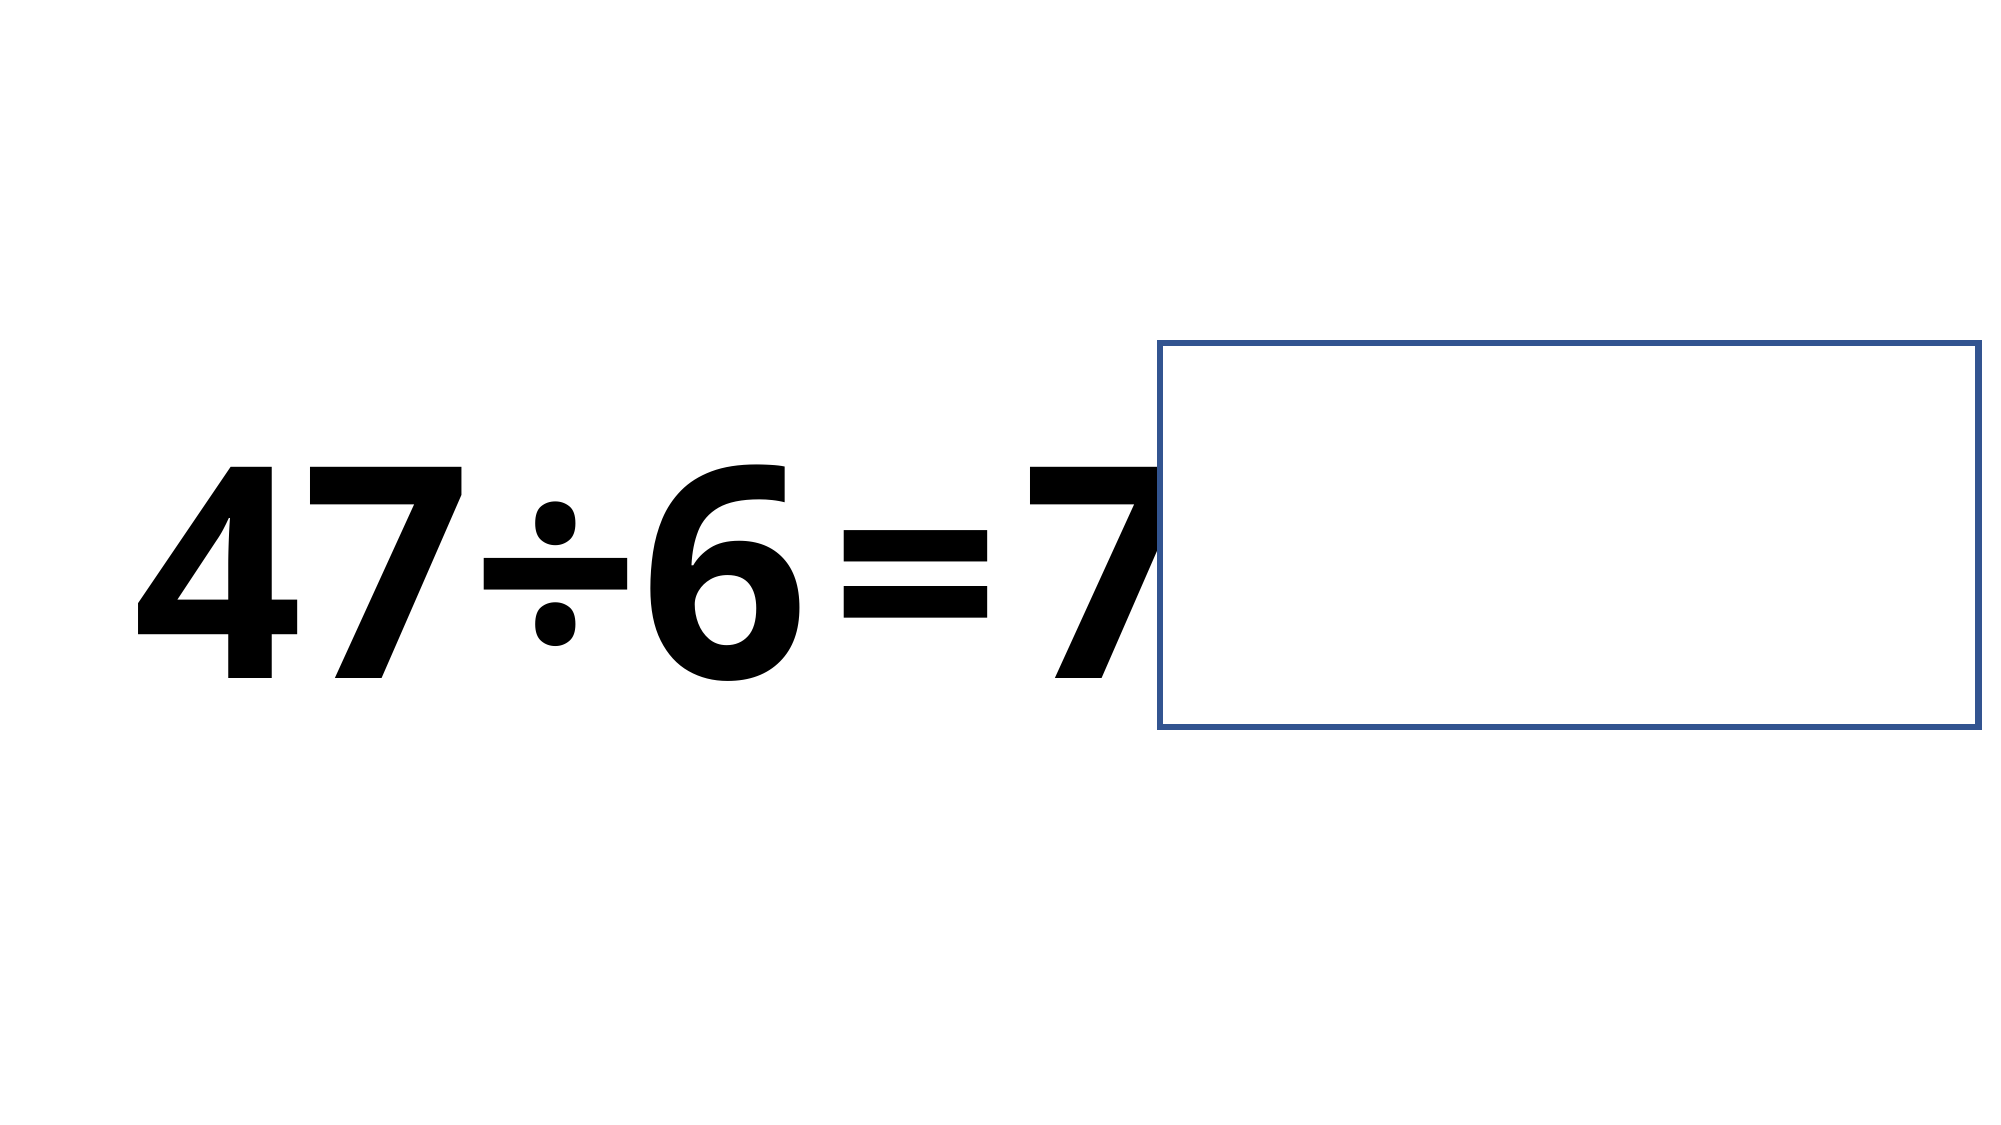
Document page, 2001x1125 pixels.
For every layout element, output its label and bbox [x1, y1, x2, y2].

text_box [0, 375, 2000, 750]
text_box [1159, 342, 1980, 375]
